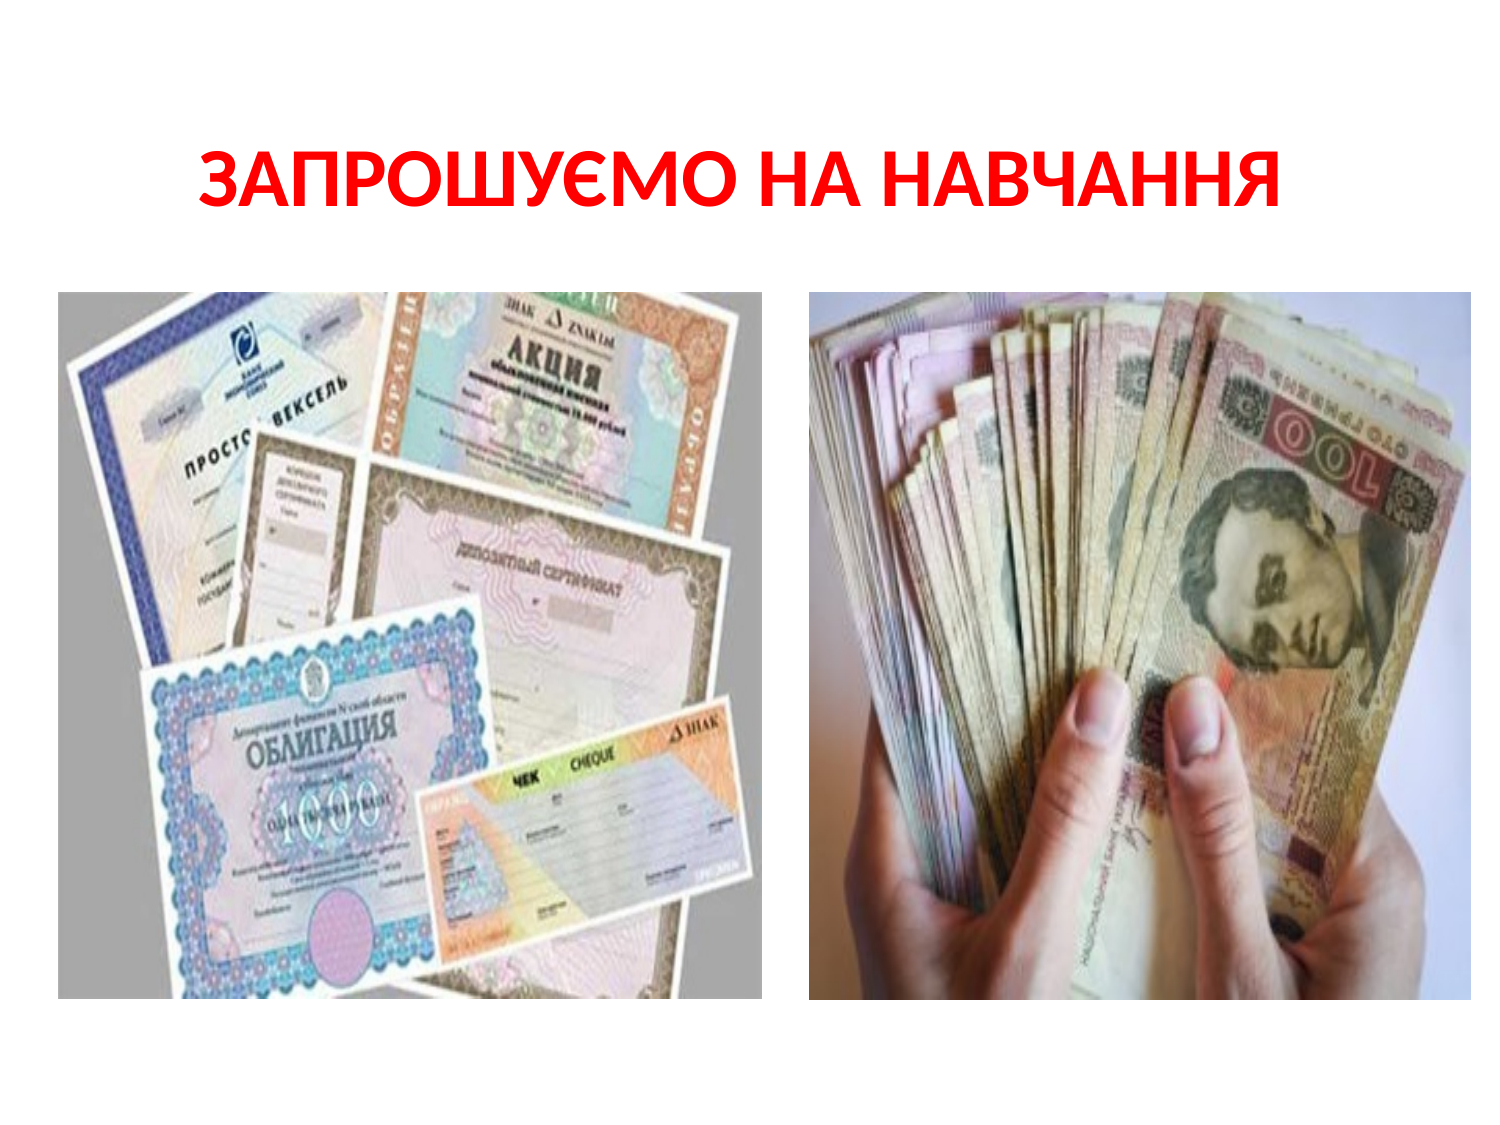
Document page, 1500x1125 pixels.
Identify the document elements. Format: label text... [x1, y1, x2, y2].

picture [58, 292, 762, 999]
picture [808, 292, 1471, 1000]
title ЗАПРОШУЄМО НА НАВЧАННЯ [88, 37, 1413, 232]
